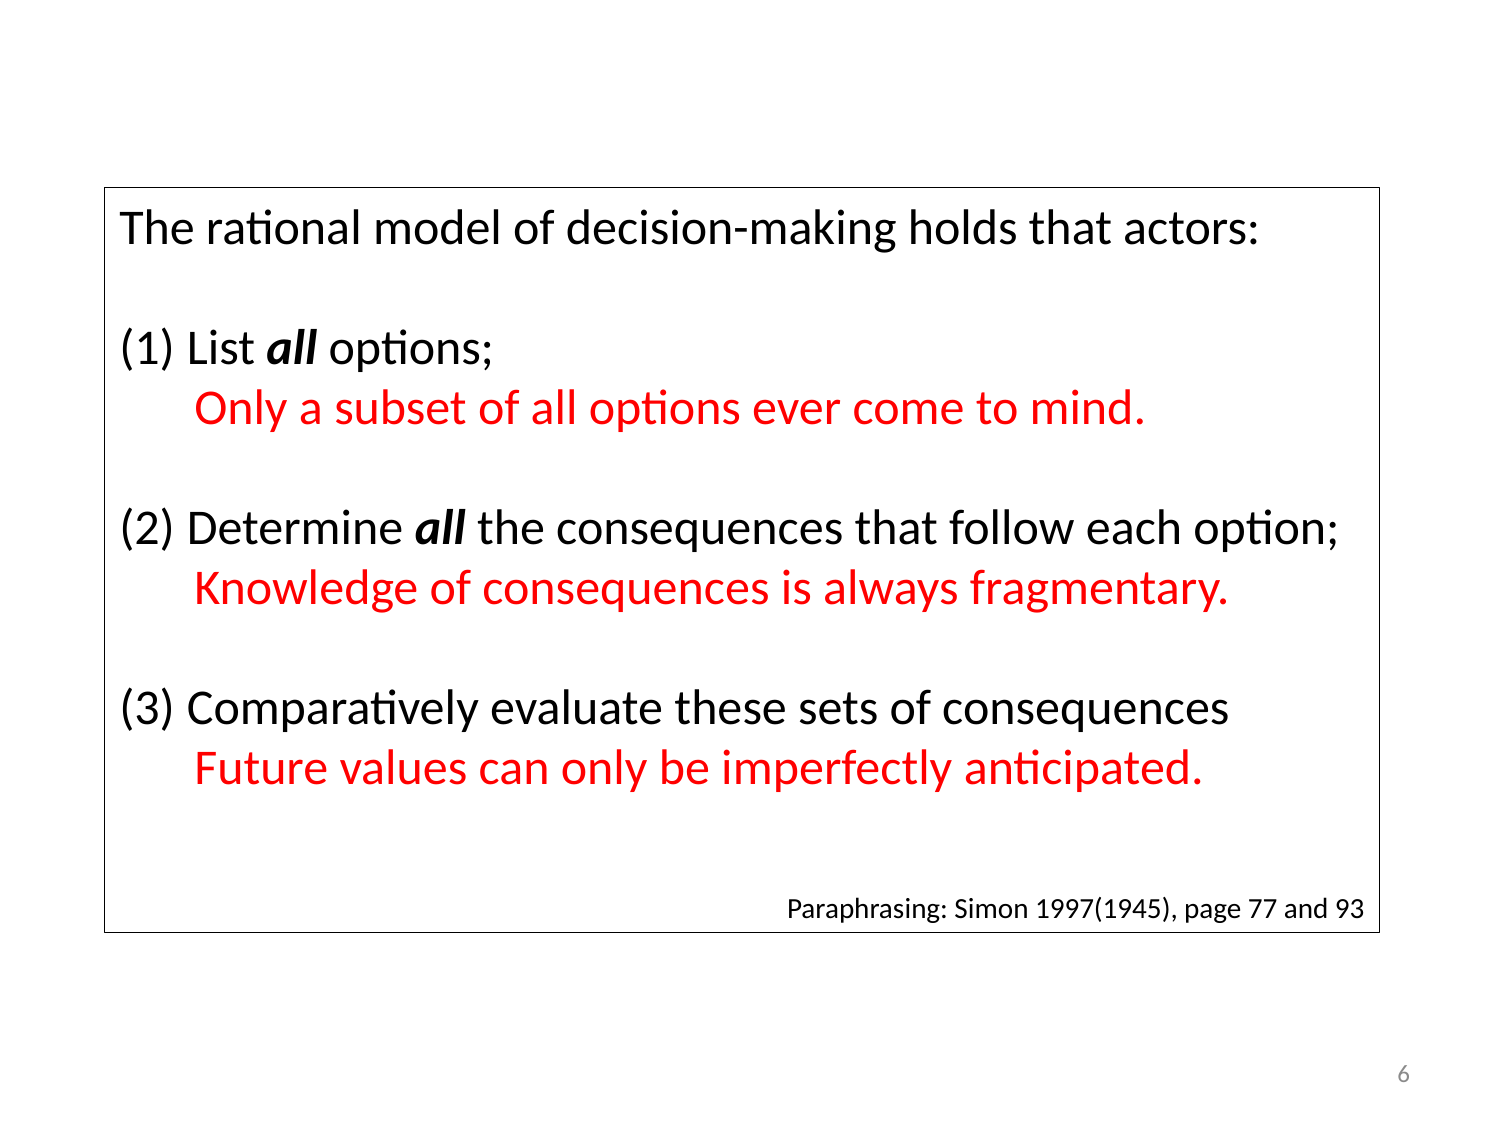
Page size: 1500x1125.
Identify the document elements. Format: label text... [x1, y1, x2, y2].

text_box The rational model of decision-making holds that actors: List all options; Only a subset of all options ever come to mind. Determine all the consequences that follow each option; Knowledge of consequences is always fragmentary. Comparatively evaluate these sets of consequences Future values can only be imperfectly anticipated. Paraphrasing: Simon 1997(1945), page 77 and 93 [104, 187, 1380, 933]
slide_number 6 [1074, 1042, 1425, 1103]
